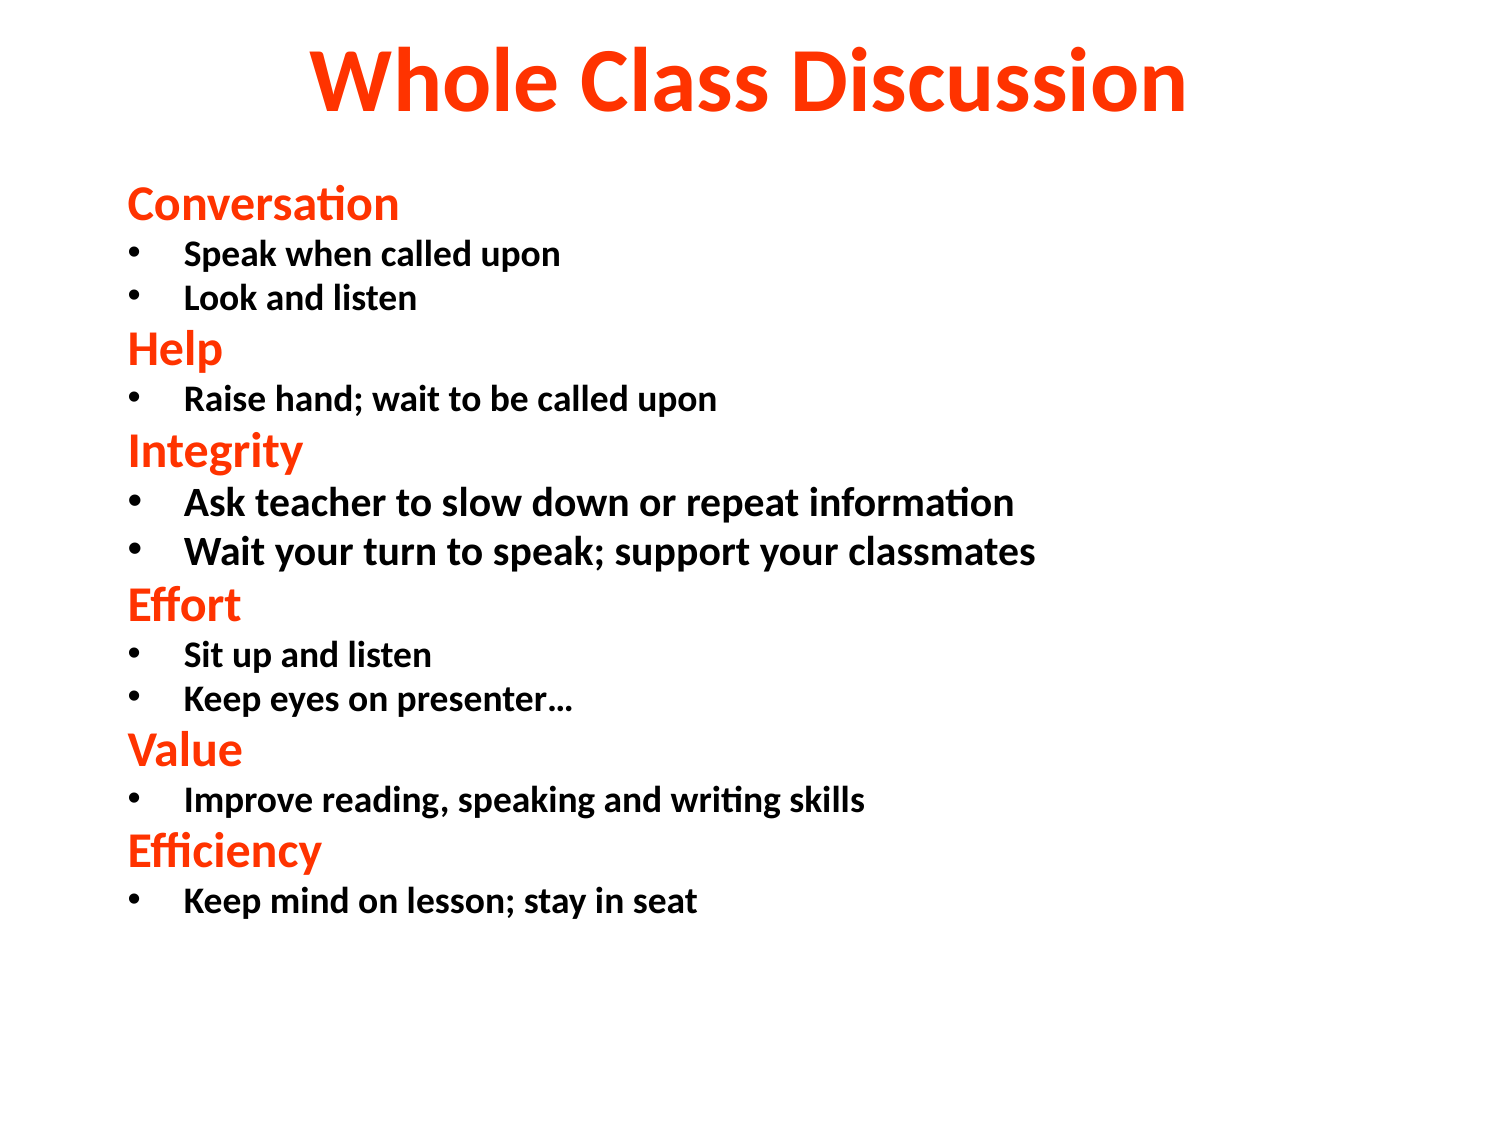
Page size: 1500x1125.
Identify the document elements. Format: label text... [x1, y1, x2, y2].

list Conversation Speak when called upon Look and listen Help Raise hand; wait to be called upon Integrity Ask teacher to slow down or repeat information Wait your turn to speak; support your classmates Effort Sit up and listen Keep eyes on presenter… Value Improve reading, speaking and writing skills Efficiency Keep mind on lesson; stay in seat [112, 174, 1388, 988]
title Whole Class Discussion [112, 0, 1388, 150]
